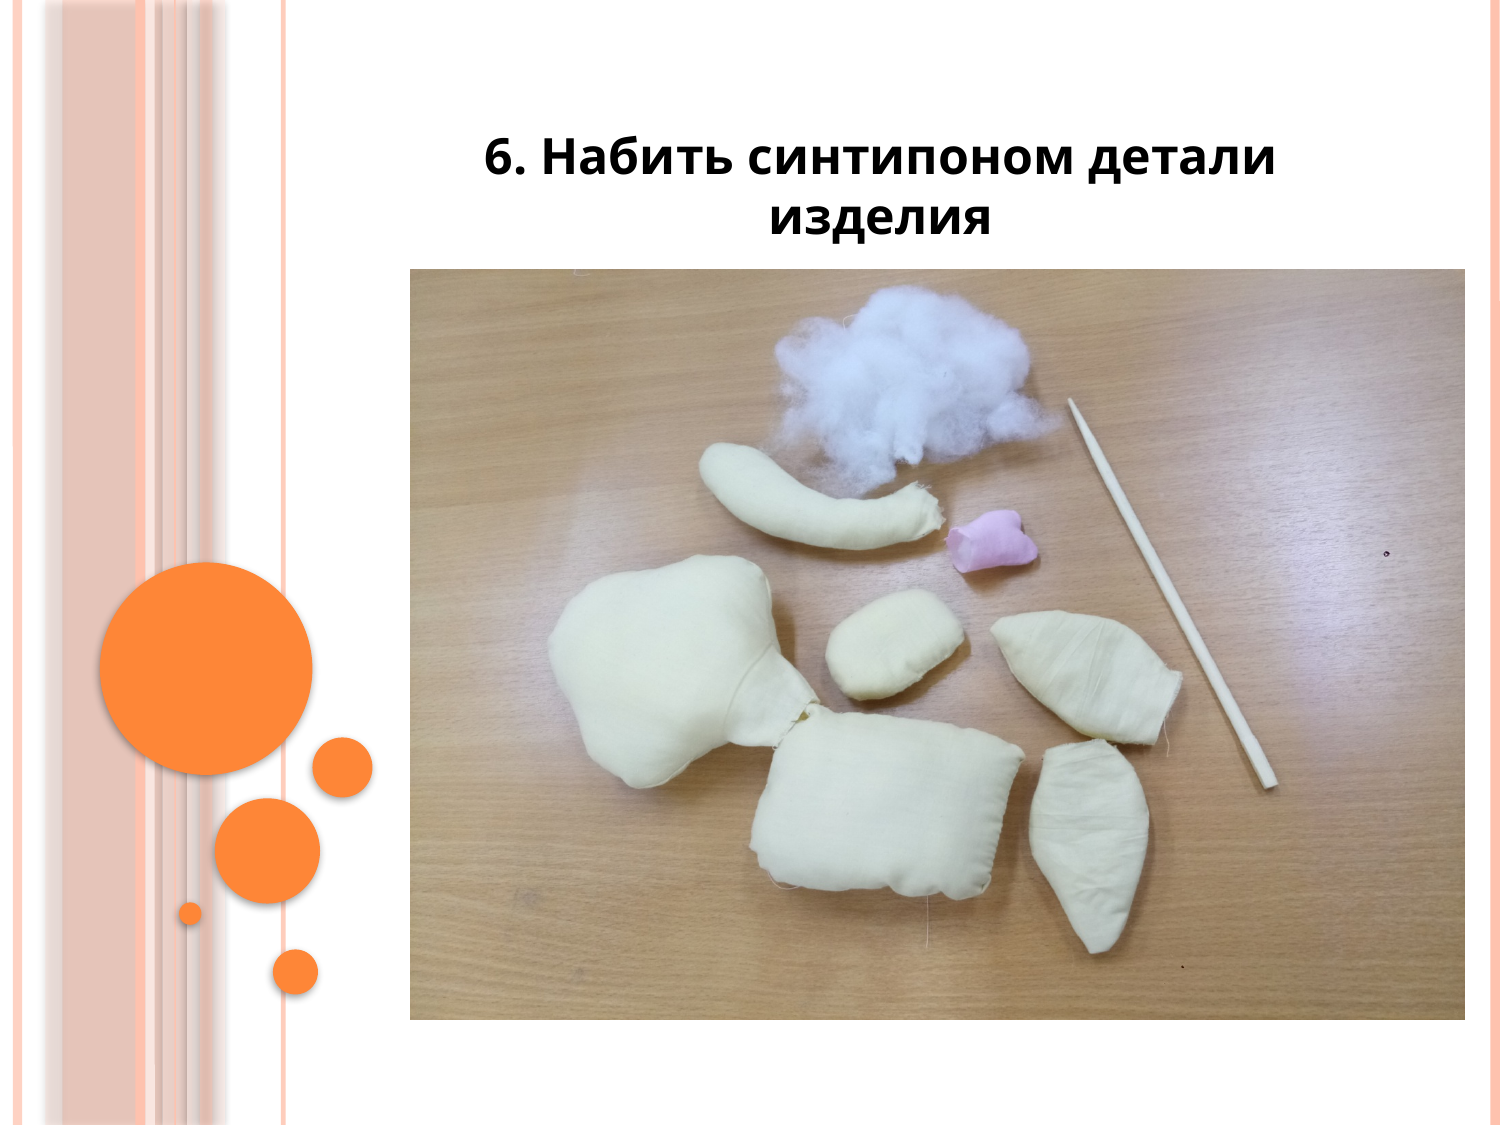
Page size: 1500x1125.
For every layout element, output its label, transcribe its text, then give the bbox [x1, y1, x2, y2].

subtitle 6. Набить синтипоном детали изделия [375, 117, 1388, 1046]
picture [409, 268, 1466, 1020]
